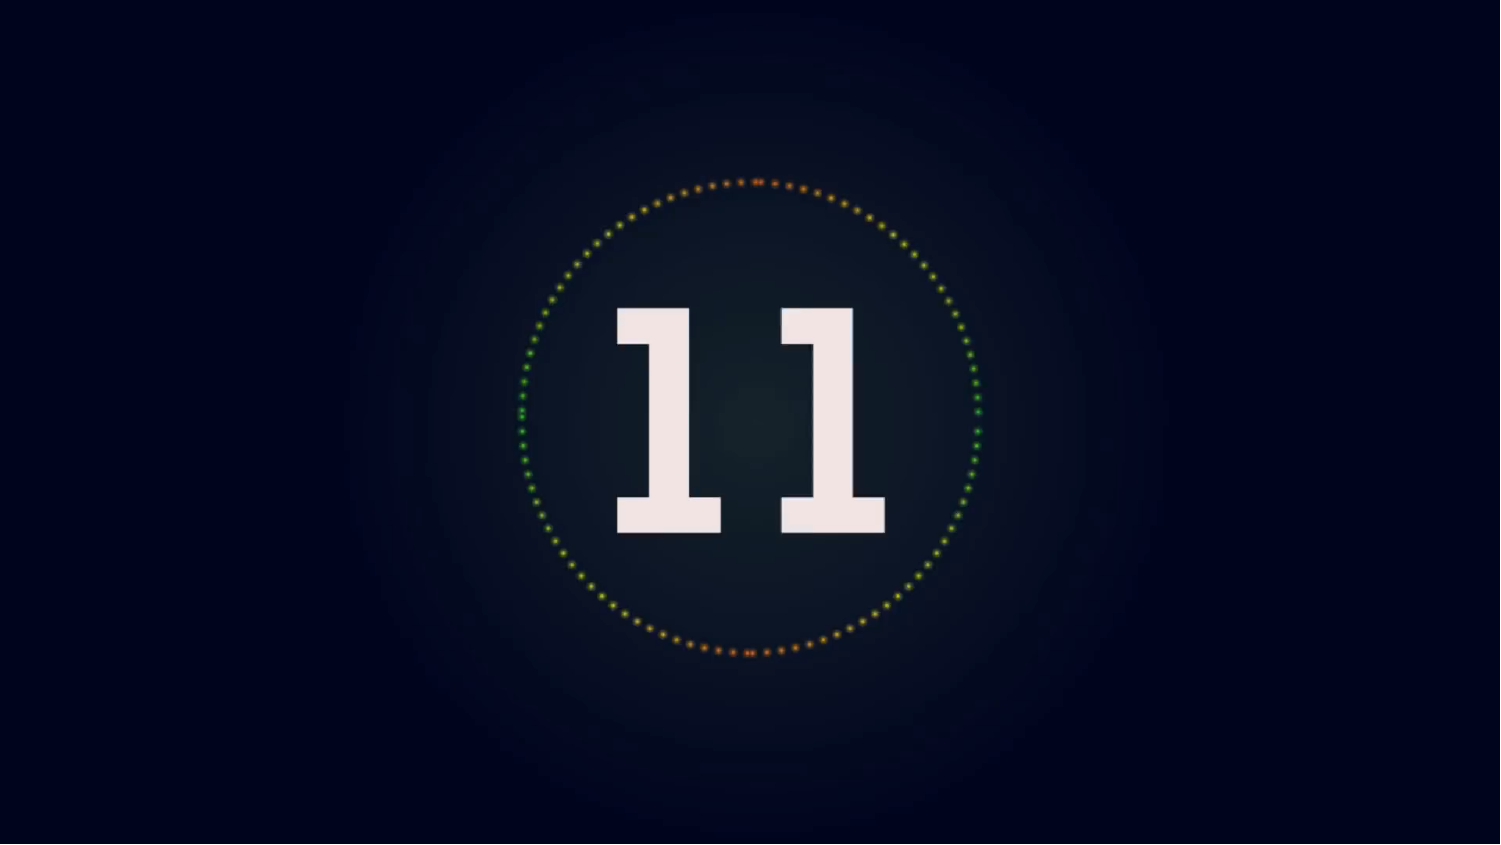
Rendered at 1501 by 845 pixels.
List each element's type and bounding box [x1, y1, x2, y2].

text_box [0, 0, 1501, 844]
